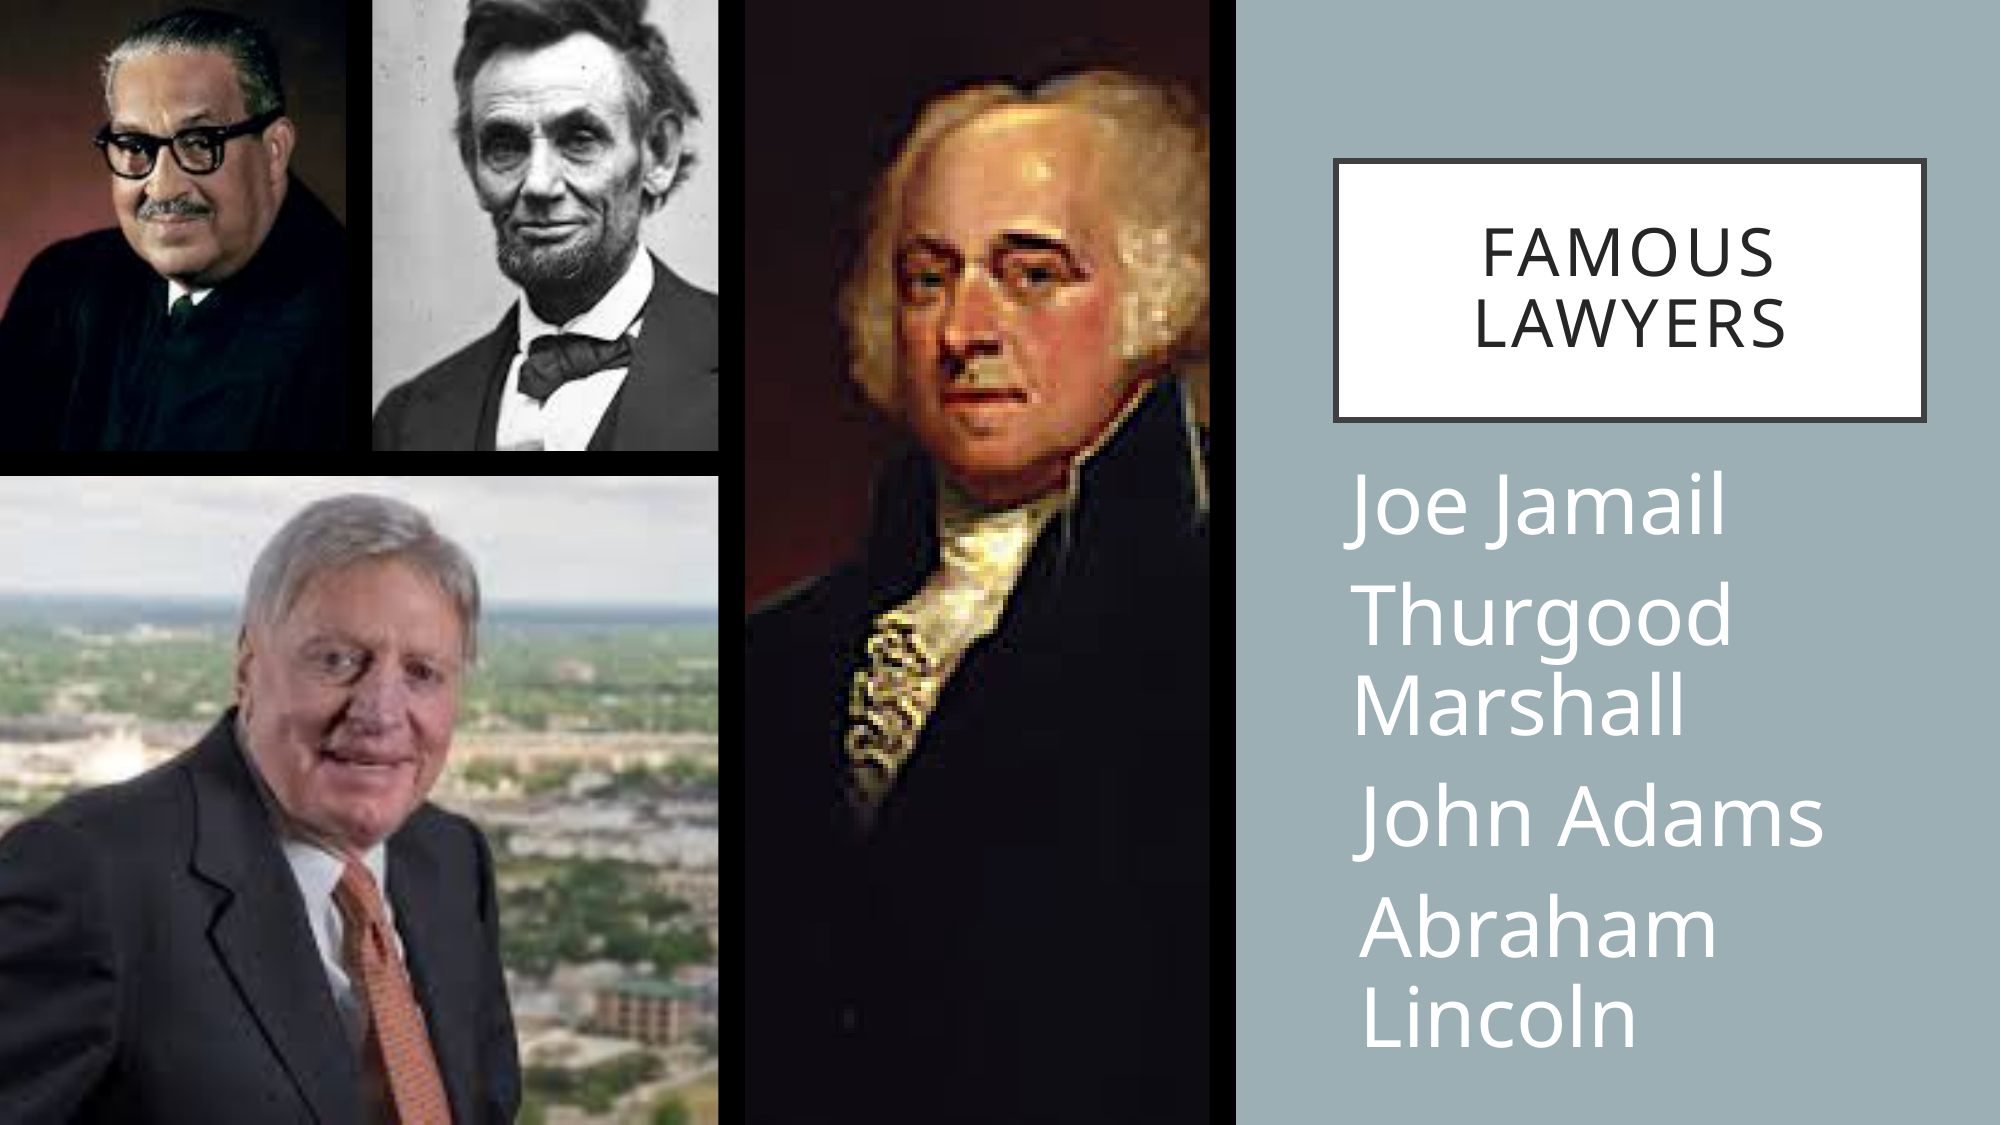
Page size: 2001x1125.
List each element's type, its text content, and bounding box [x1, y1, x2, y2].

title Famous Lawyers [1333, 158, 1927, 423]
text_box [1235, 0, 2000, 1125]
picture [0, 0, 346, 451]
picture [372, 0, 719, 451]
picture [744, 0, 1210, 1125]
picture [0, 476, 719, 1125]
subtitle Joe Jamail Thurgood Marshall John Adams Abraham Lincoln [1335, 455, 2000, 1024]
